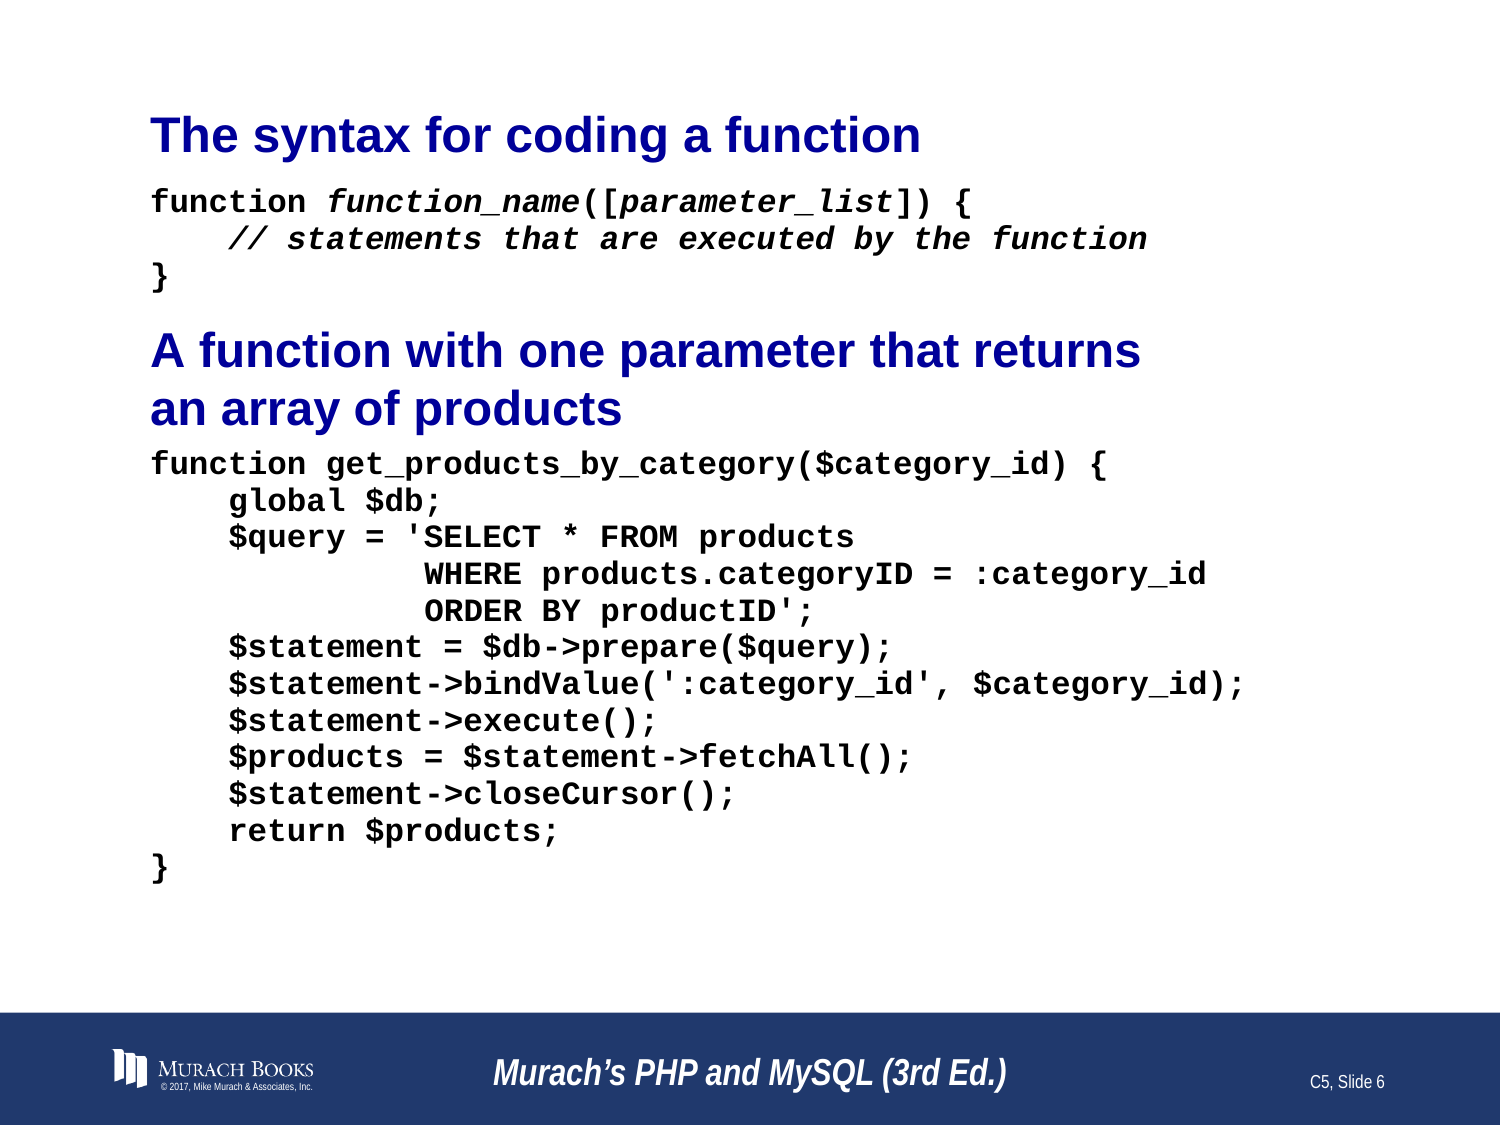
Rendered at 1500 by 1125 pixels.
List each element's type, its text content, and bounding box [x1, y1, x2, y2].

slide_number C5, Slide 6 [1087, 1025, 1400, 1100]
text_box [149, 185, 1324, 995]
slide_number Murach’s PHP and MySQL (3rd Ed.) [463, 1025, 1050, 1100]
footer © 2017, Mike Murach & Associates, Inc. [12, 1025, 463, 1100]
title The syntax for coding a function [150, 101, 1350, 163]
